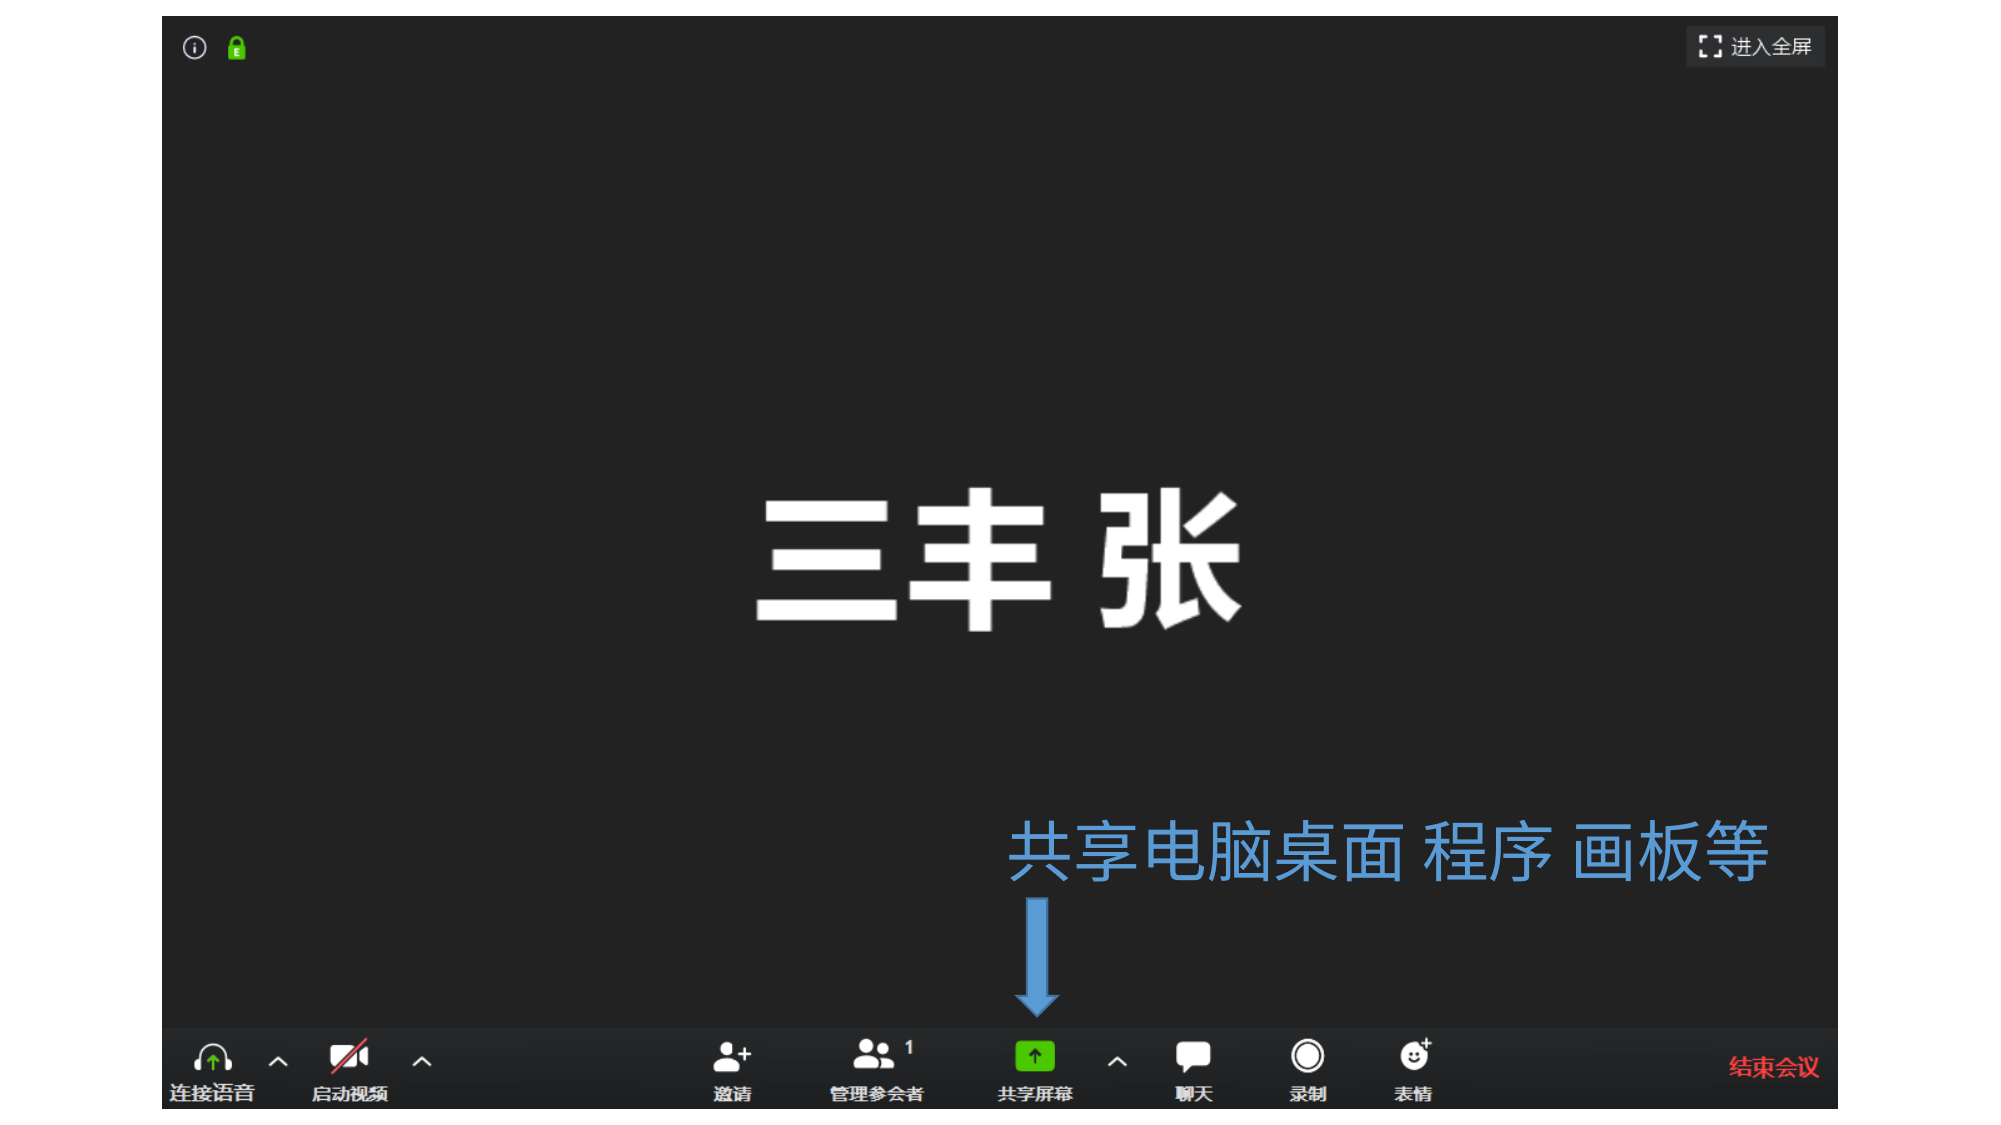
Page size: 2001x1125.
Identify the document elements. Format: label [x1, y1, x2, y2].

picture [162, 16, 1838, 1109]
